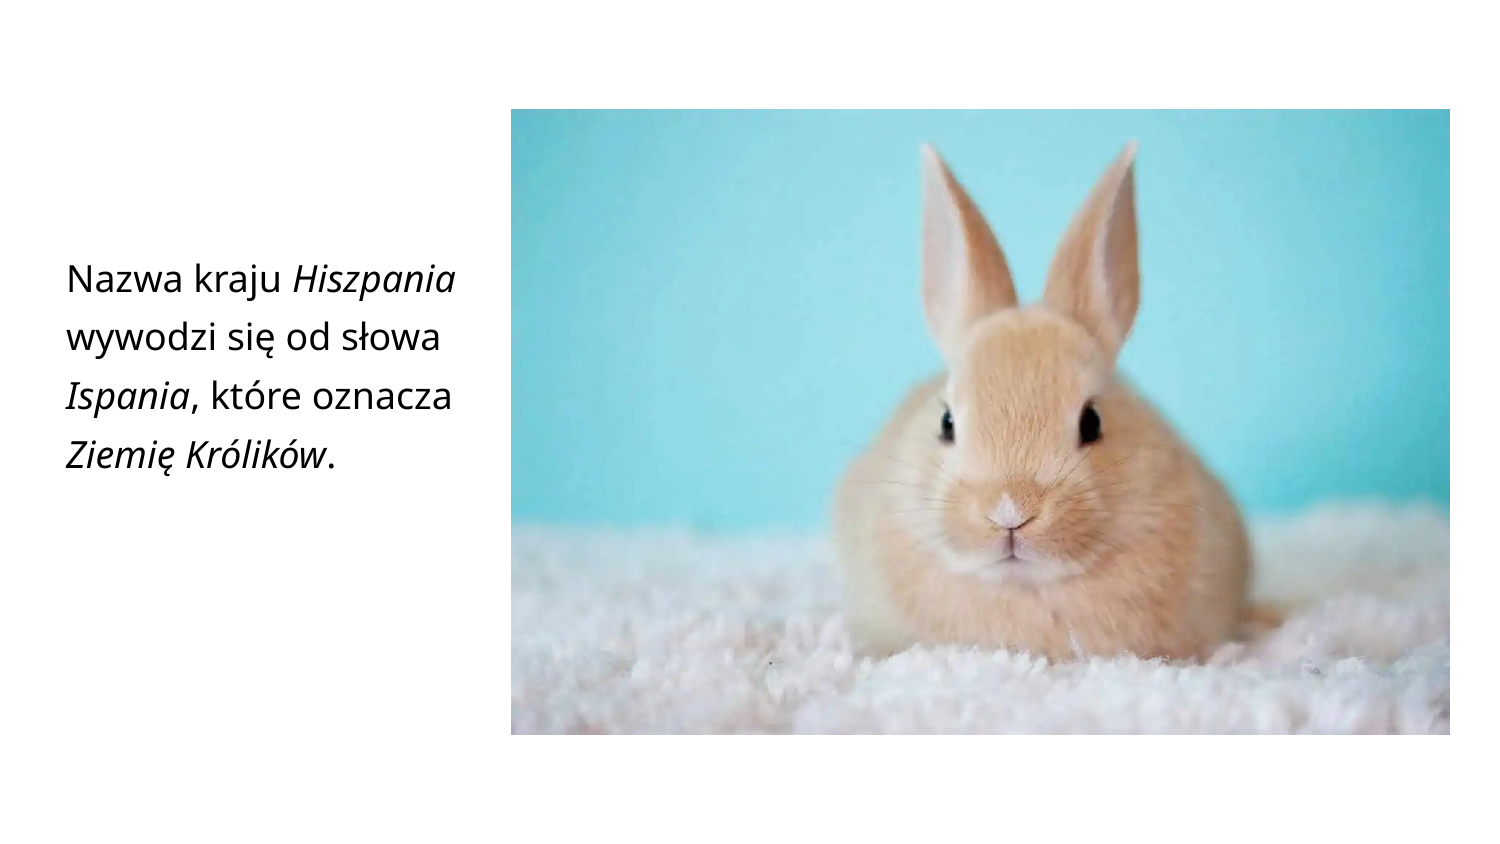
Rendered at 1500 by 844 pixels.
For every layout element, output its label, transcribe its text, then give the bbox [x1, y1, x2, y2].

picture [511, 108, 1451, 735]
list Nazwa kraju Hiszpania wywodzi się od słowa Ispania, które oznacza Ziemię Królików. [51, 229, 506, 687]
